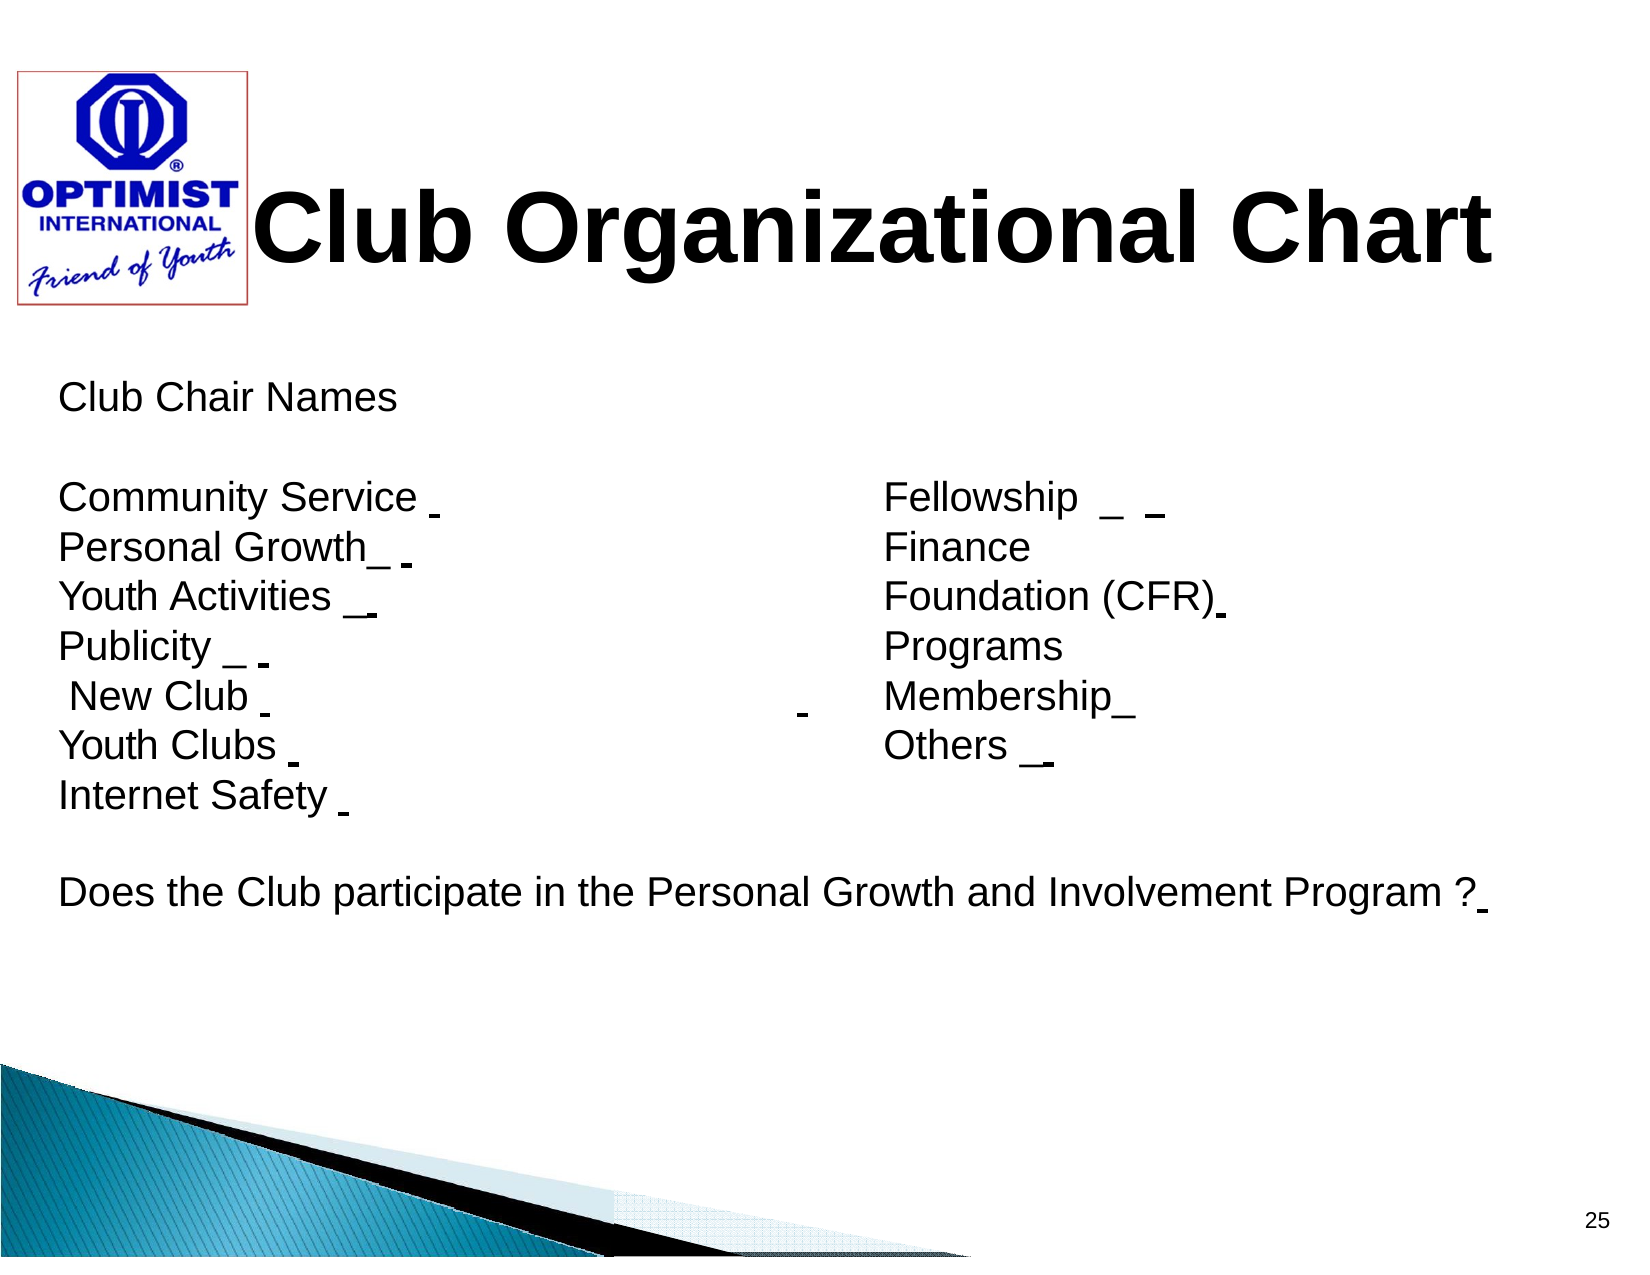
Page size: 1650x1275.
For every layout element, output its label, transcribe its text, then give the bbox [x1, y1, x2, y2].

text_box [0, 1063, 608, 1257]
text_box Does the Club participate in the Personal Growth and Involvement Program ? [55, 864, 1644, 915]
text_box [614, 1091, 974, 1257]
text_box Community Service Personal Growth_ Youth Activities _ Publicity _ New Club Youth Clubs Internet Safety [55, 468, 818, 818]
title Club Organizational Chart [248, 161, 1498, 375]
text_box Club Chair Names [55, 369, 400, 420]
text_box [15, 69, 249, 306]
text_box [614, 1223, 746, 1257]
slide_number 23 [1570, 1197, 1615, 1275]
text_box [608, 1063, 614, 1257]
text_box Fellowship _ Finance Foundation (CFR) Programs Membership_ Others _ [881, 468, 1638, 769]
